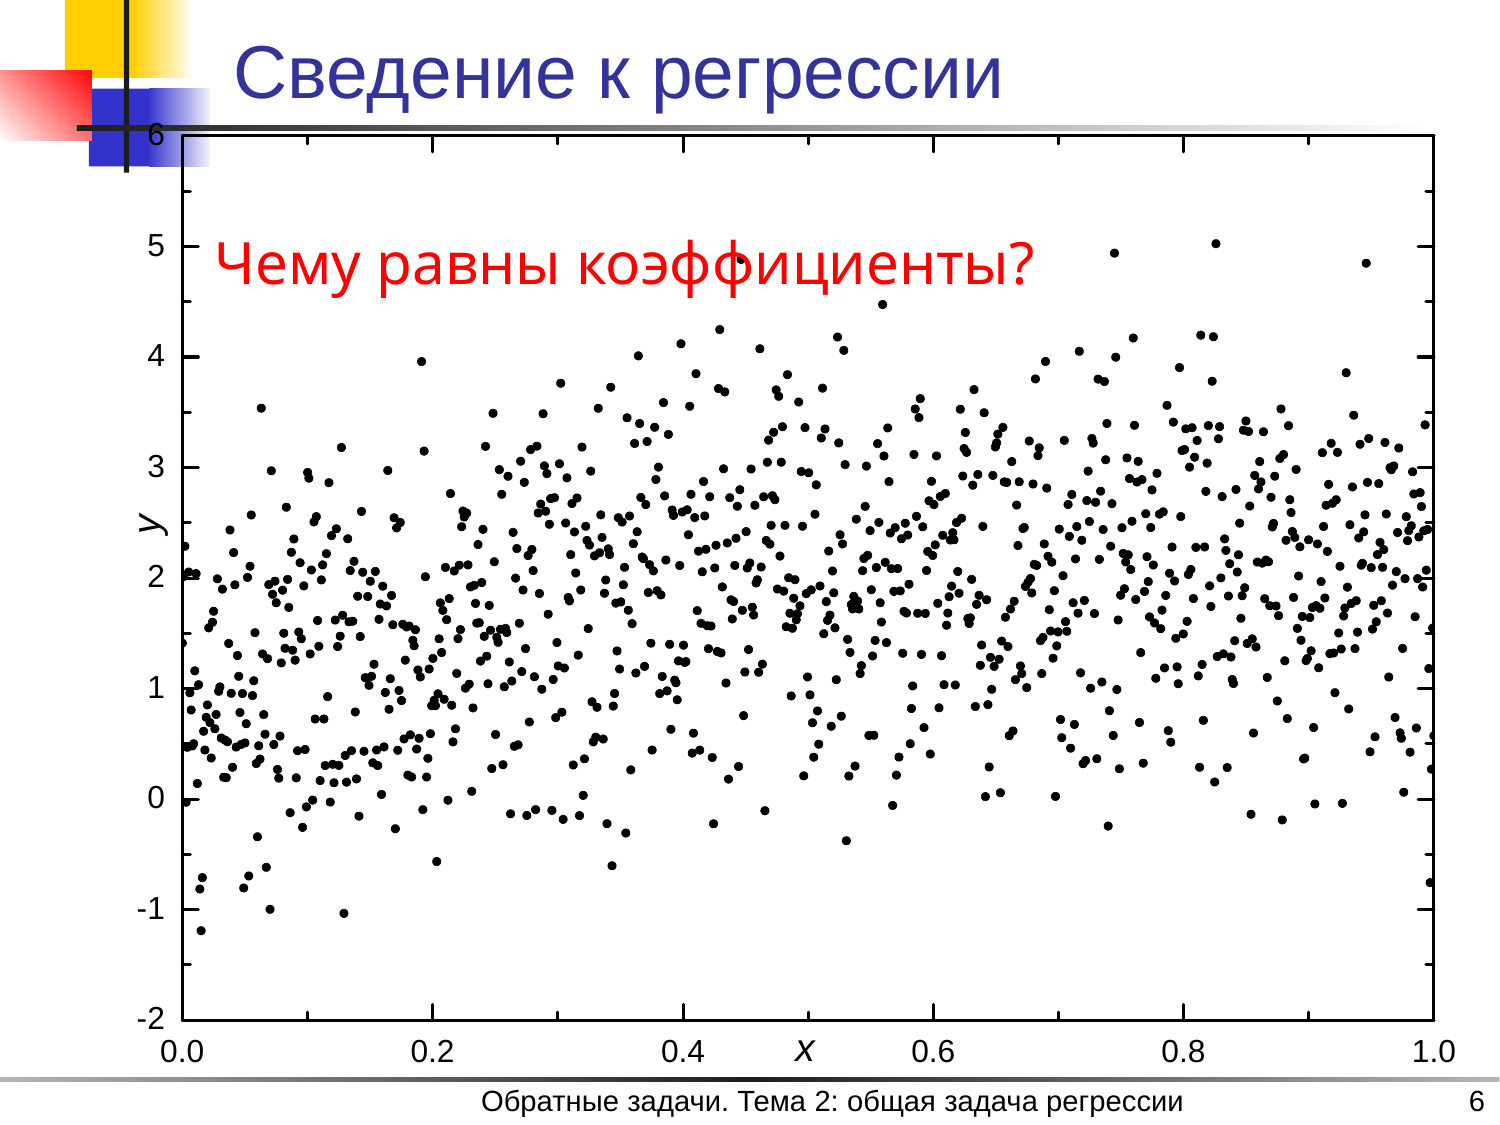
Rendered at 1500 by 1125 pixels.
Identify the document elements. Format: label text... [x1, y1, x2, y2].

title Сведение к регрессии [218, 0, 1474, 122]
slide_number 6 [1340, 1070, 1500, 1125]
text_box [122, 112, 1462, 1086]
footer Обратные задачи. Тема 2: общая задача регрессии [372, 1095, 1294, 1125]
